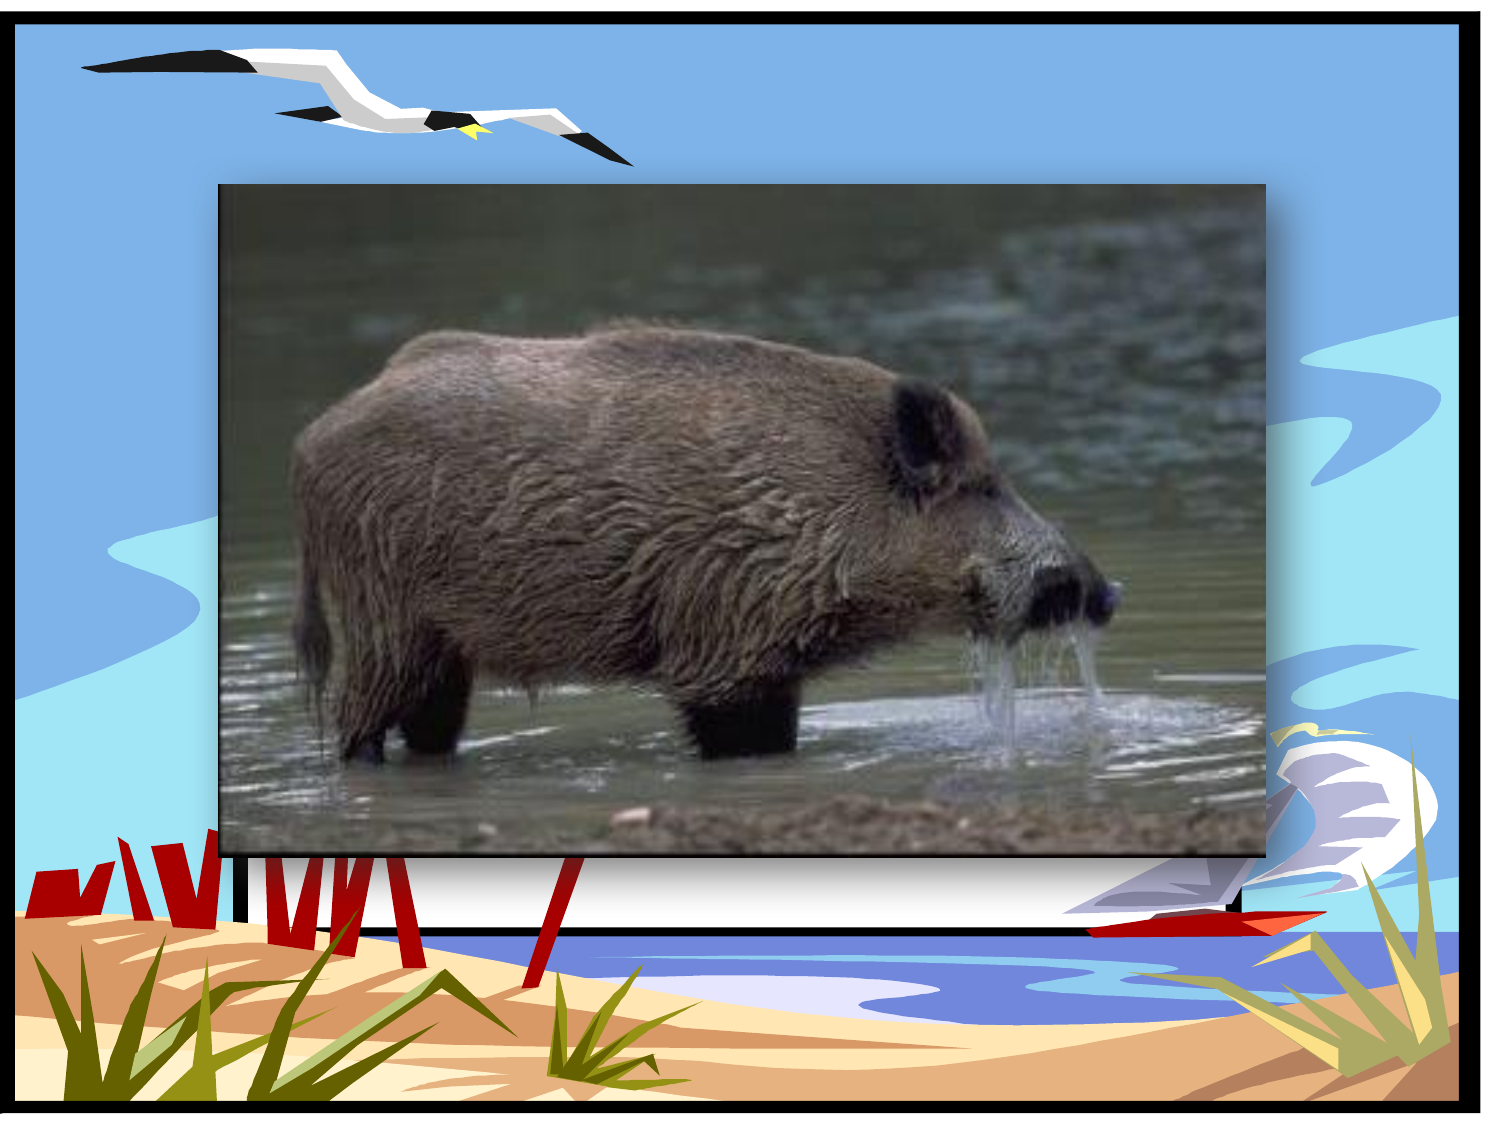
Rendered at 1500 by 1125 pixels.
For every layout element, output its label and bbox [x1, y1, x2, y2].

picture [218, 184, 1266, 858]
